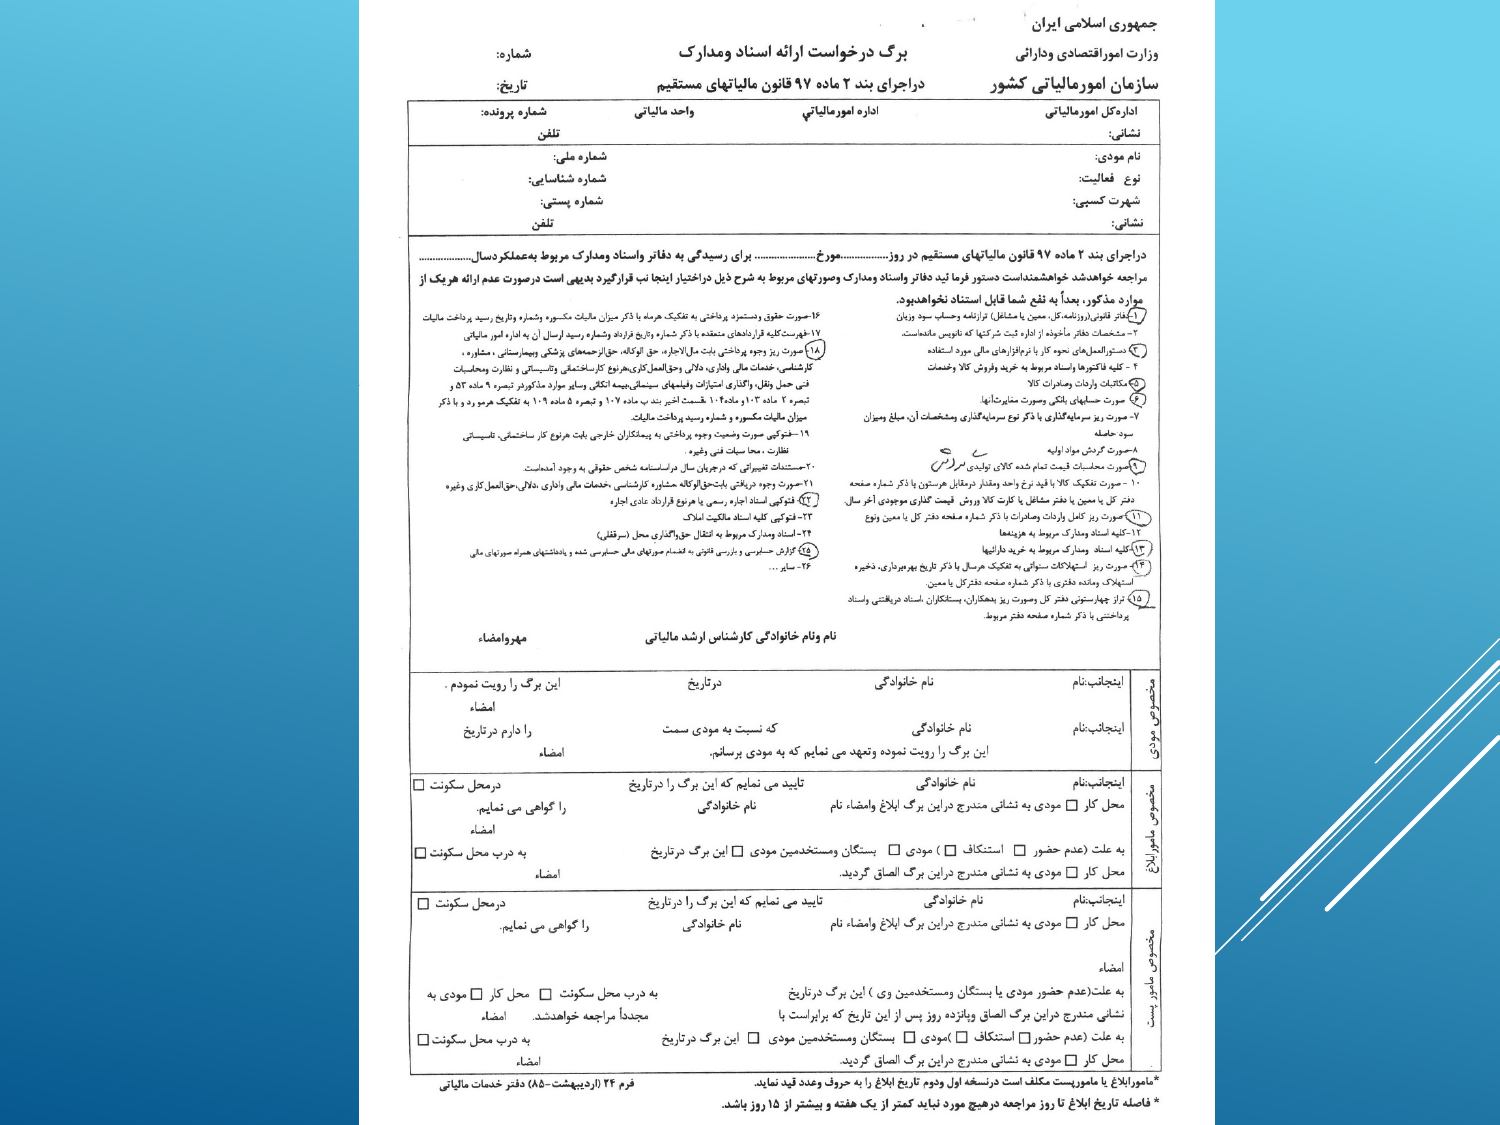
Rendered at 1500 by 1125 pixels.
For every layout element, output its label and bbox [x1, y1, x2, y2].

list [359, 0, 1215, 1125]
